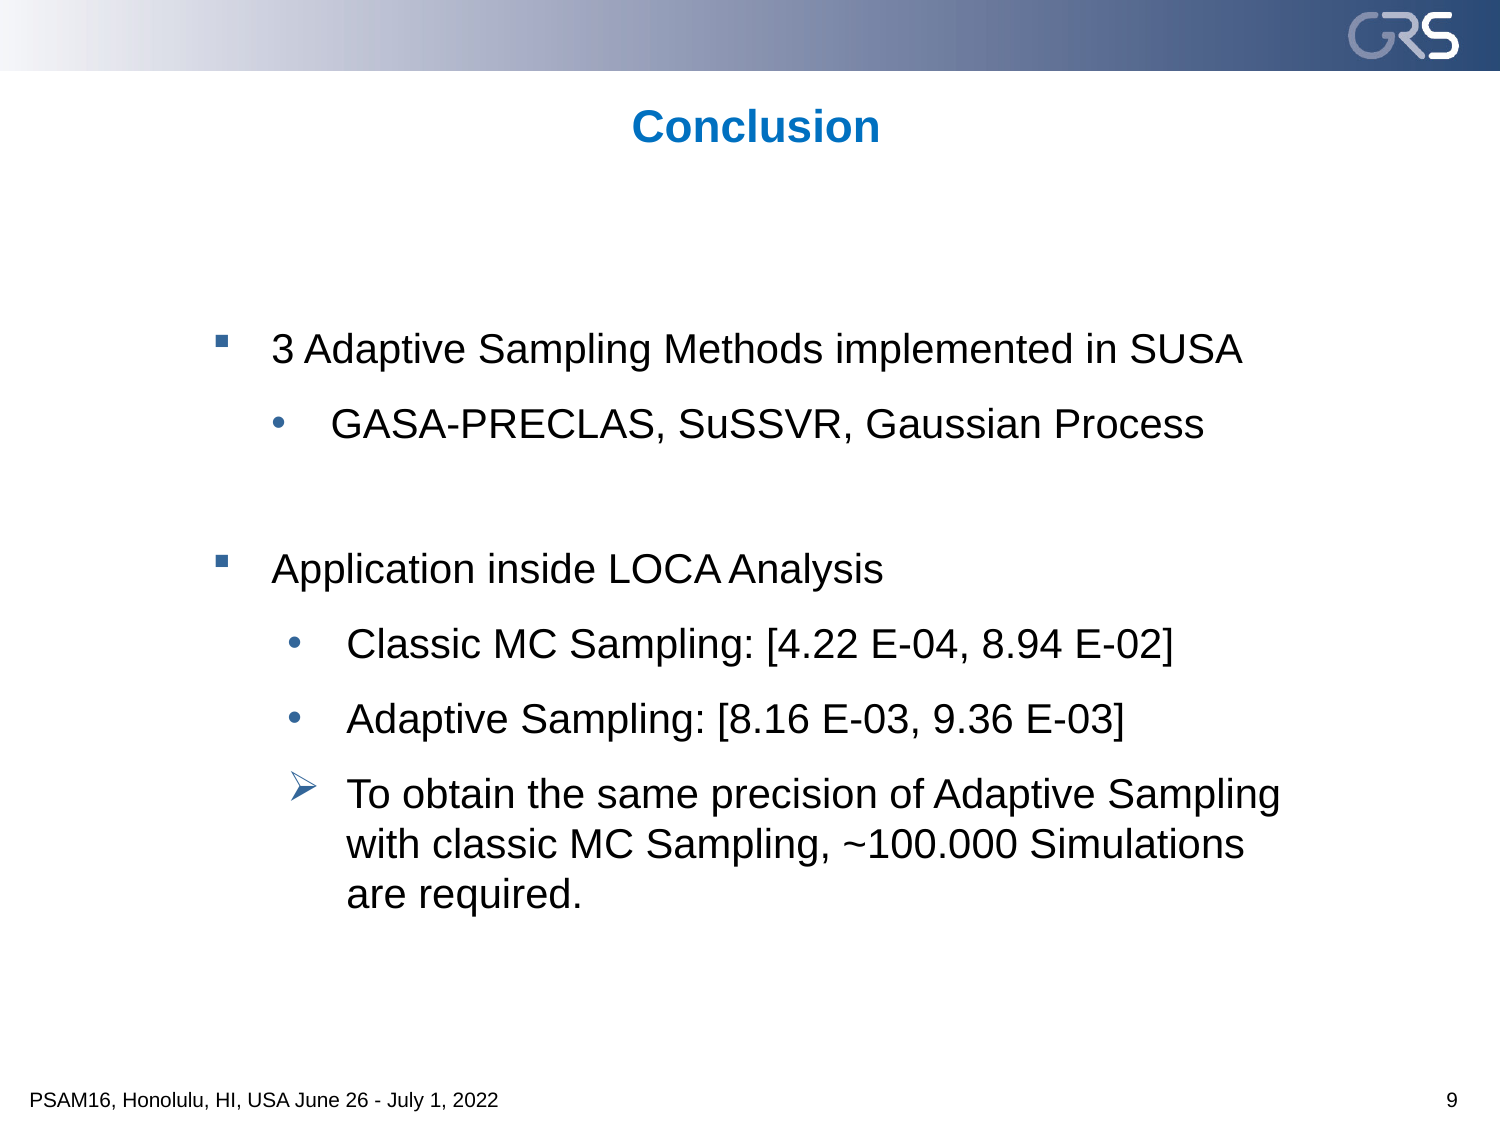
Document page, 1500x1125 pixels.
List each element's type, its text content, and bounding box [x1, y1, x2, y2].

slide_number 9 [1355, 1086, 1459, 1117]
footer PSAM16, Honolulu, HI, USA June 26 - July 1, 2022 [29, 1086, 1164, 1125]
title Conclusion [0, 96, 1500, 197]
text_box 3 Adaptive Sampling Methods implemented in SUSA GASA-PRECLAS, SuSSVR, Gaussian Process Application inside LOCA Analysis Classic MC Sampling: [4.22 E-04, 8.94 E-02] Adaptive Sampling: [8.16 E-03, 9.36 E-03] To obtain the same precision of Adaptive Sampling with classic MC Sampling, ~100.000 Simulations are required. [197, 314, 1303, 1075]
picture [0, 0, 1500, 71]
